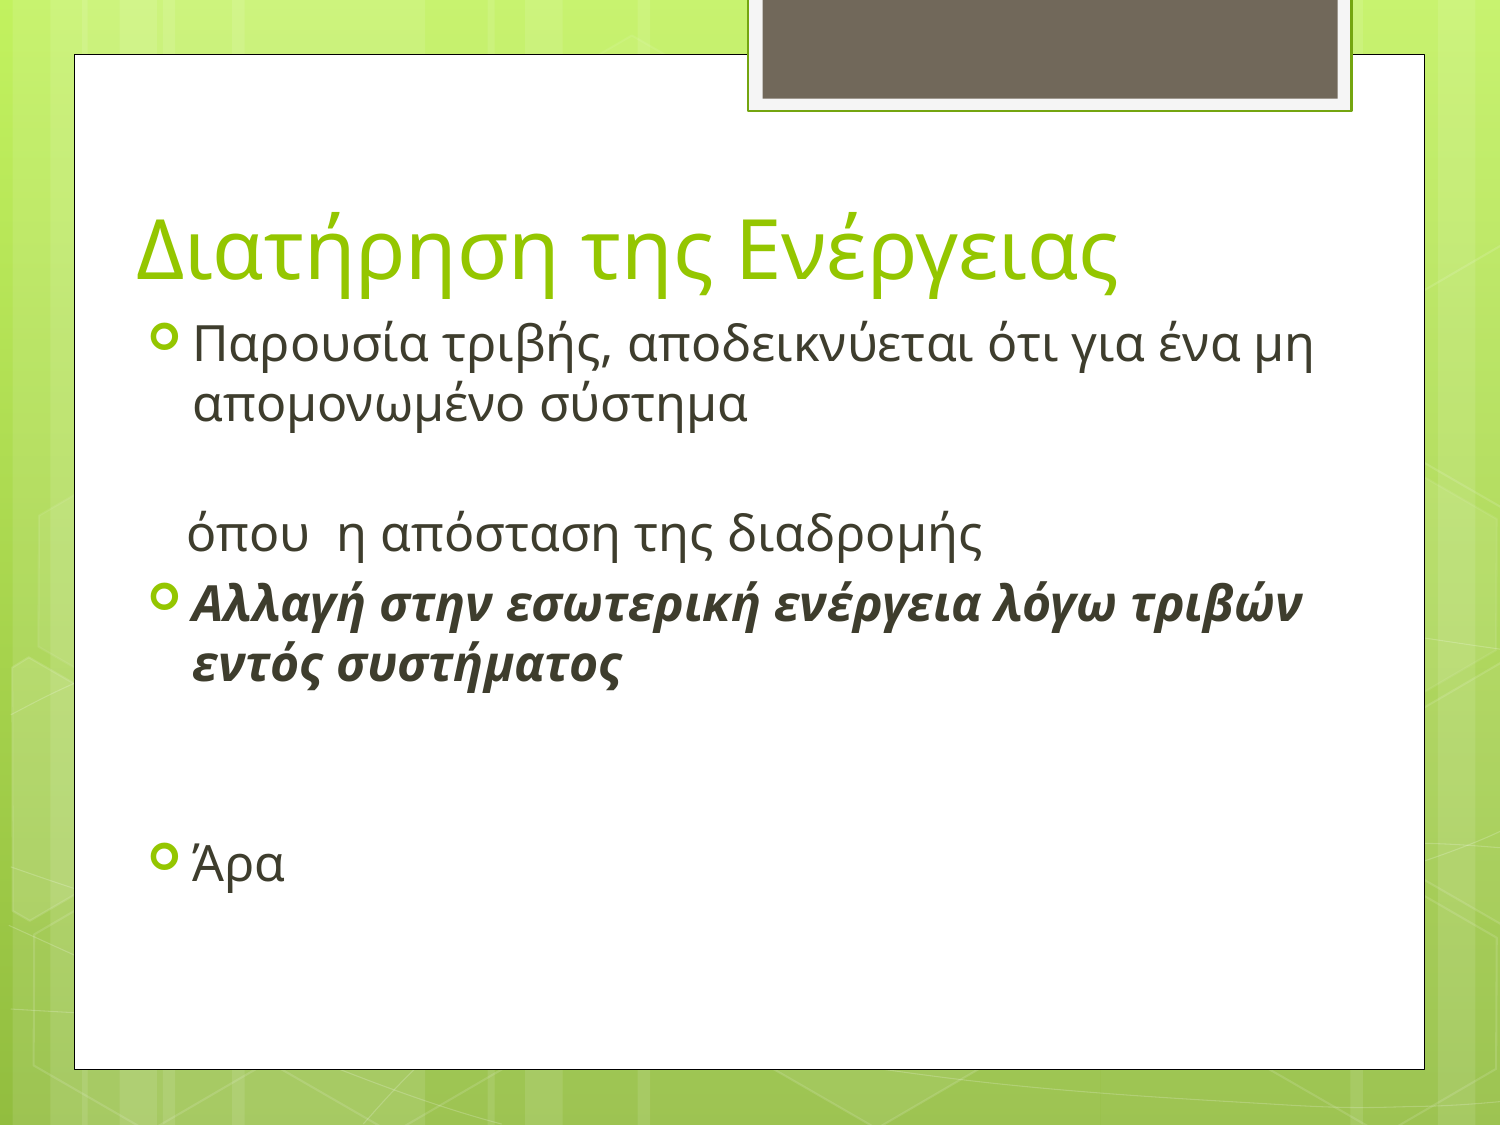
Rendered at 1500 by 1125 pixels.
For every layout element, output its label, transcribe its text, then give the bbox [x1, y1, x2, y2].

title Διατήρηση της Ενέργειας [121, 116, 1338, 304]
